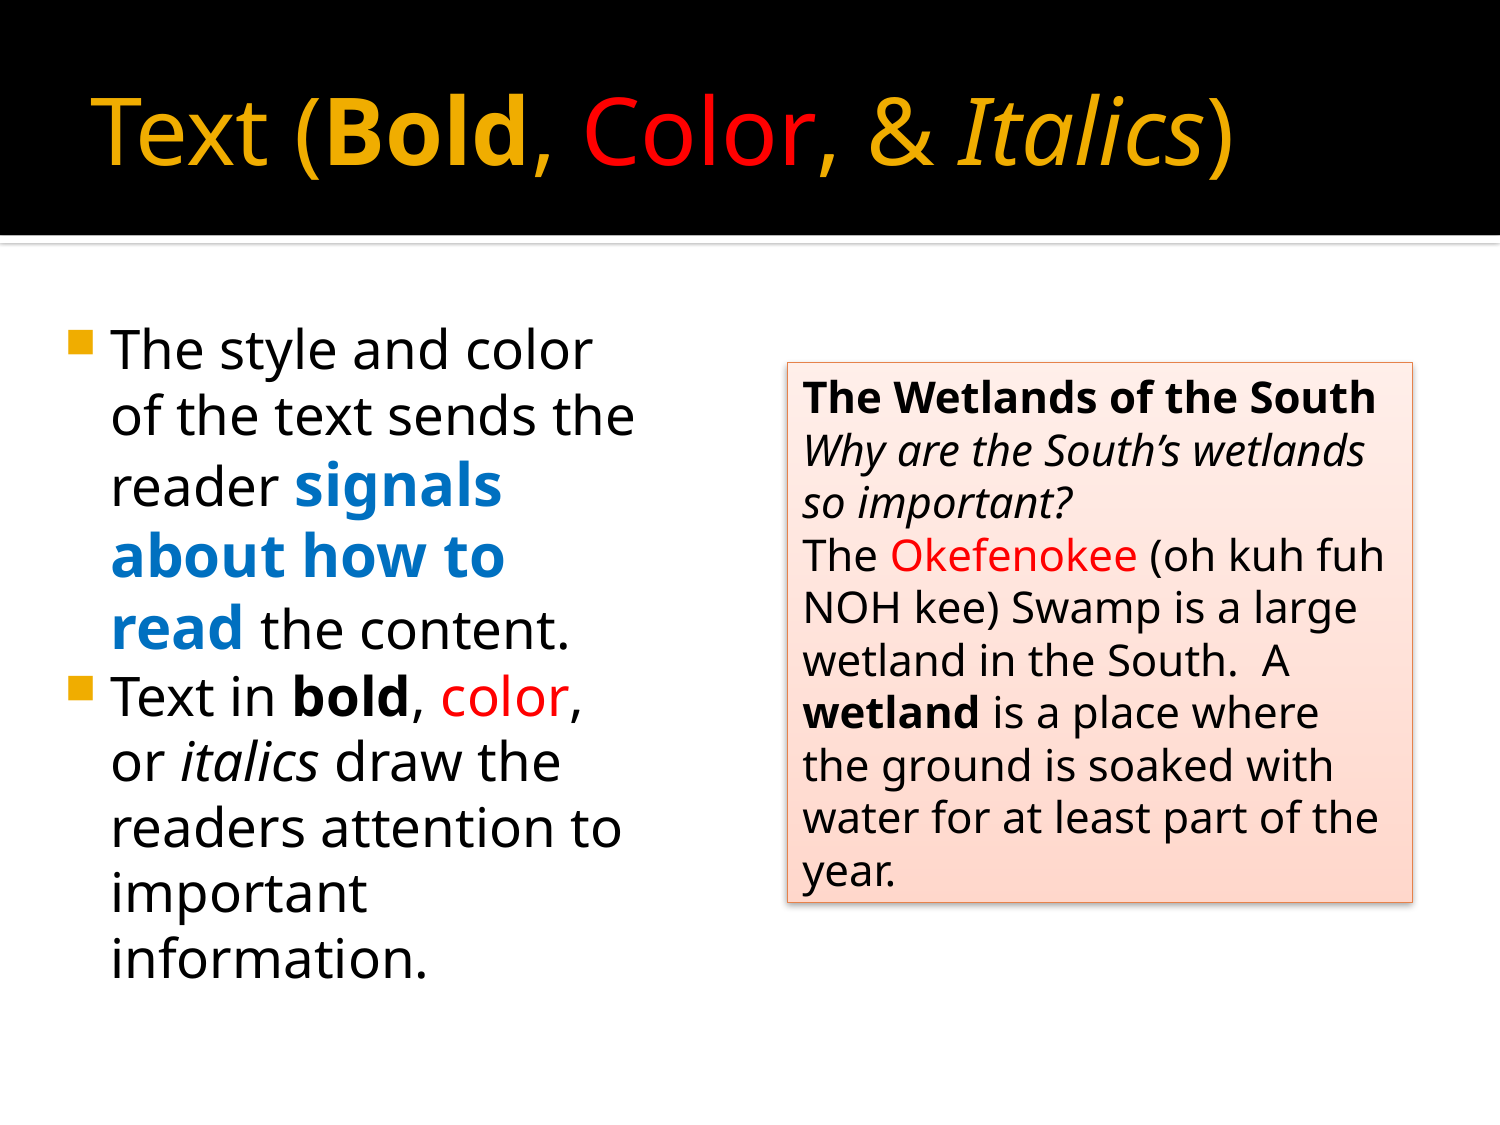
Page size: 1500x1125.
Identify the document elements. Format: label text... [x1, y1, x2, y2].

list The style and color of the text sends the reader signals about how to read the content. Text in bold, color, or italics draw the readers attention to important information. [37, 299, 663, 1013]
text_box The Wetlands of the South Why are the South’s wetlands so important? The Okefenokee (oh kuh fuh NOH kee) Swamp is a large wetland in the South. A wetland is a place where the ground is soaked with water for at least part of the year. [787, 362, 1413, 903]
title Text (Bold, Color, & Italics) [75, 25, 1425, 231]
